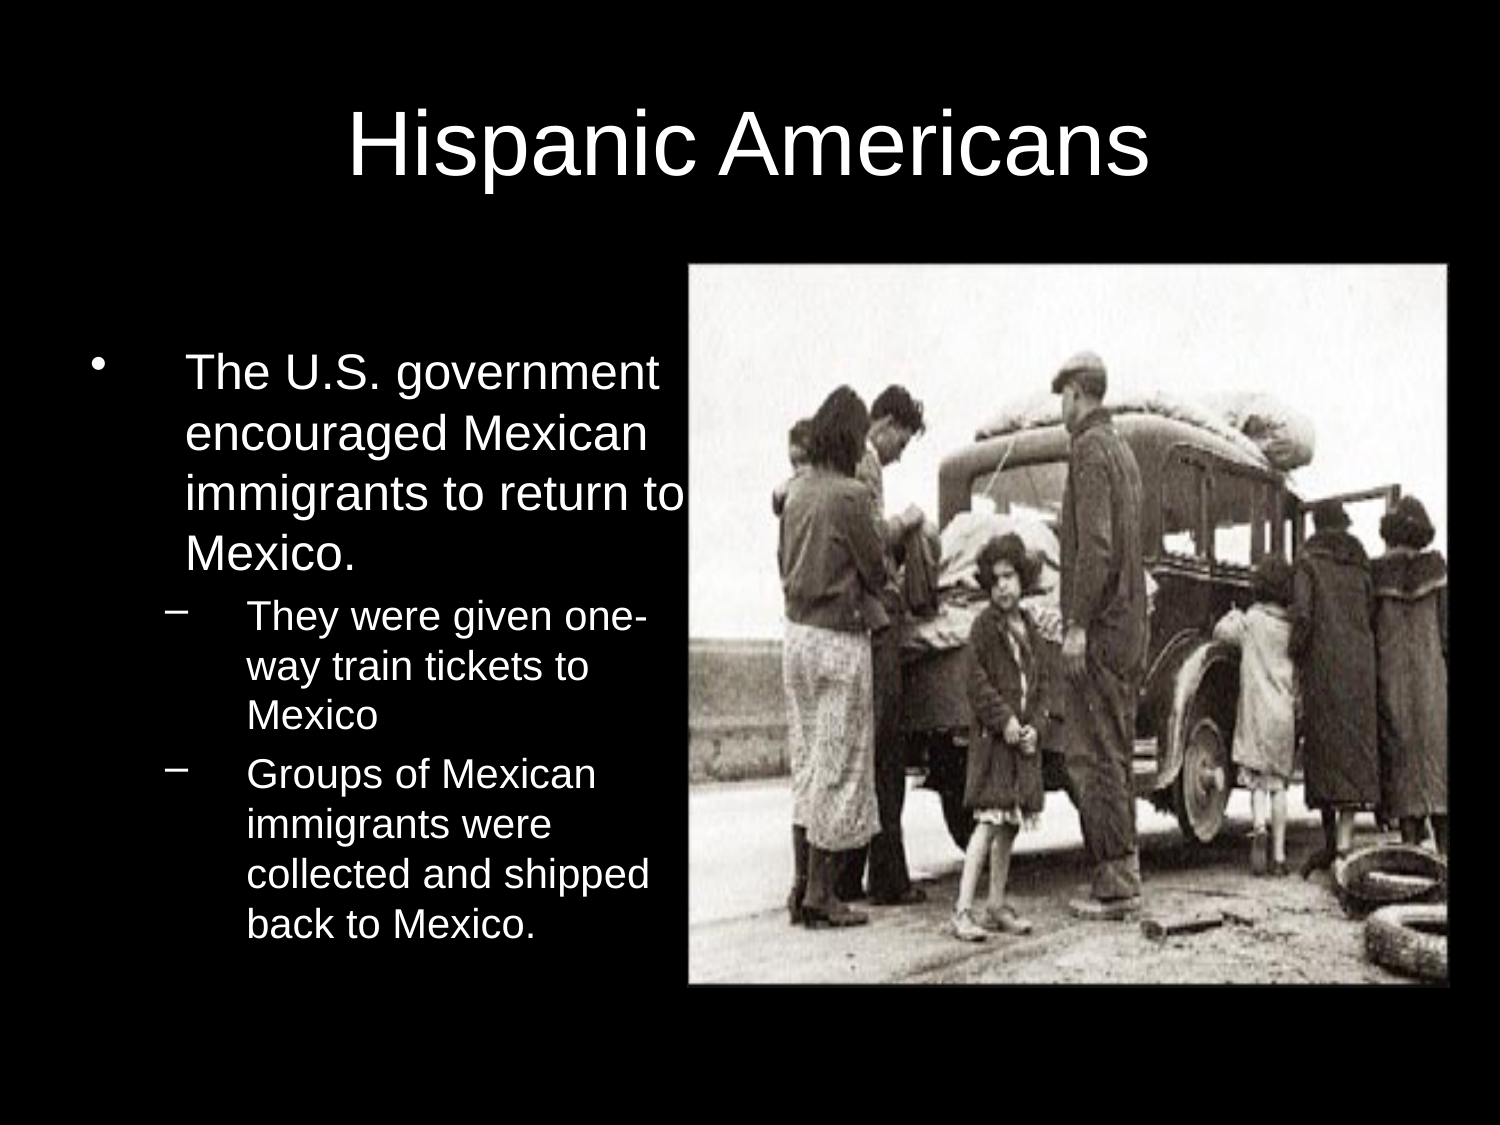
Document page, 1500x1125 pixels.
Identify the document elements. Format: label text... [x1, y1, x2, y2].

list The U.S. government encouraged Mexican immigrants to return to Mexico. They were given one-way train tickets to Mexico Groups of Mexican immigrants were collected and shipped back to Mexico. [75, 262, 713, 1005]
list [687, 262, 1451, 988]
title Hispanic Americans [75, 45, 1425, 233]
